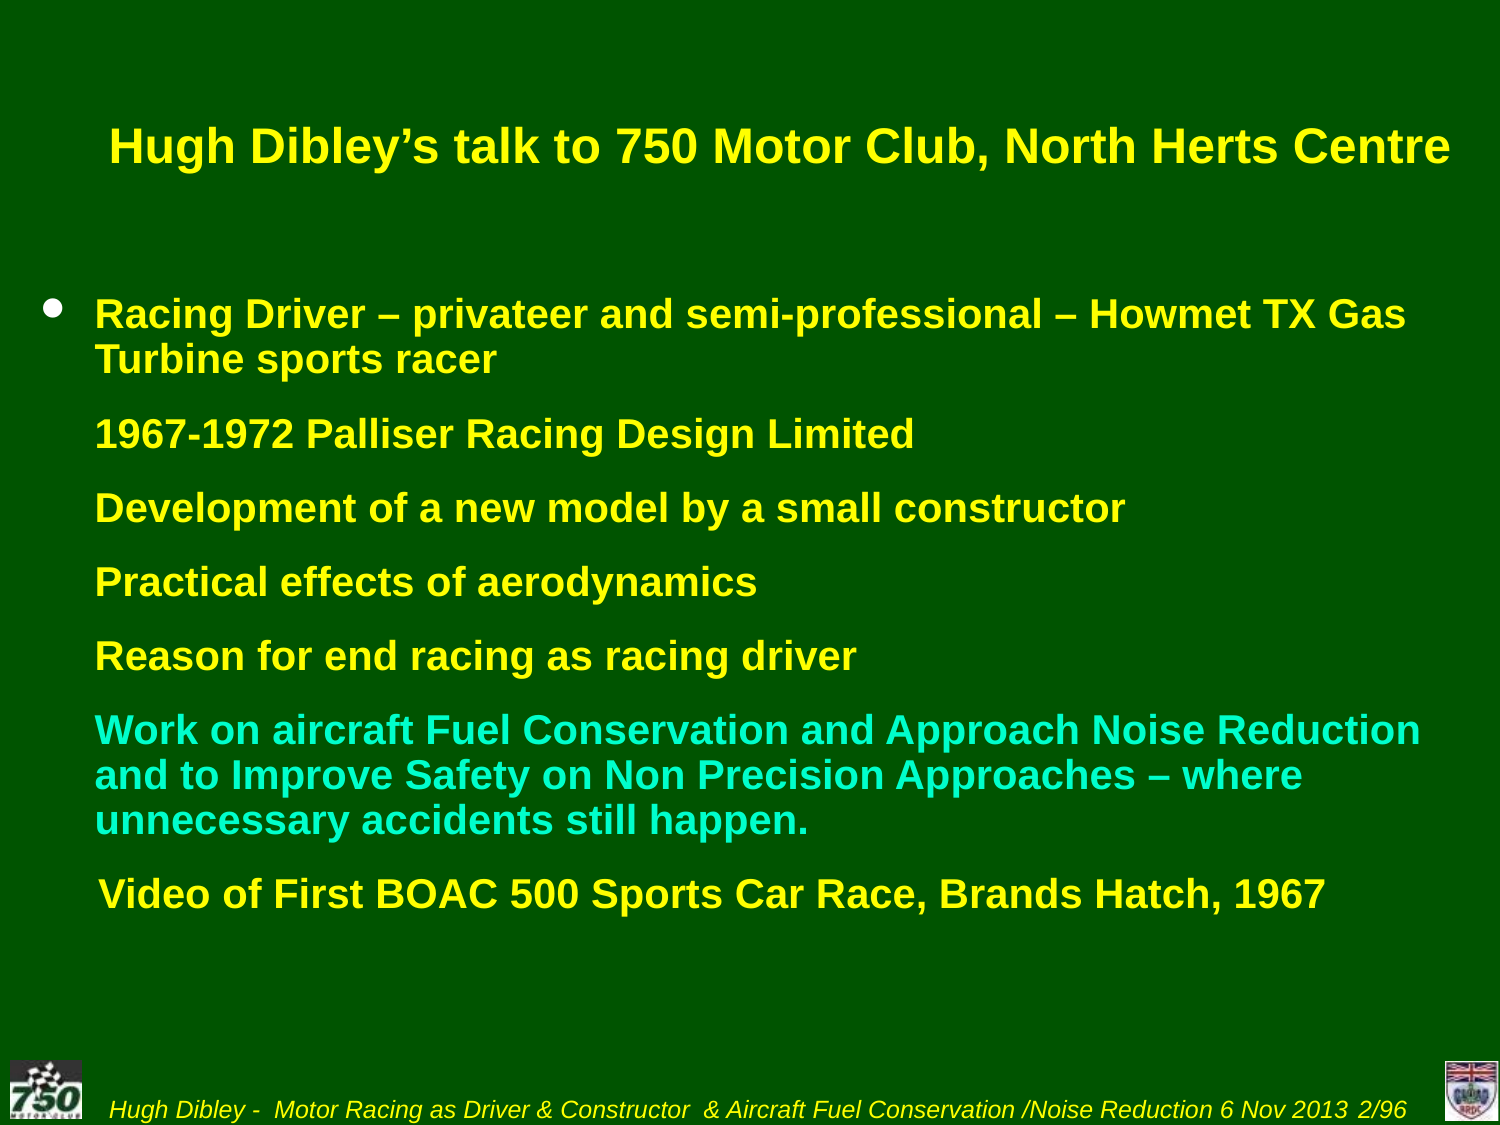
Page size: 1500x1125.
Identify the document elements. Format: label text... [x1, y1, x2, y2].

text_box Hugh Dibley’s talk to 750 Motor Club, North Herts Centre [93, 106, 1481, 181]
text_box Racing Driver – privateer and semi-professional – Howmet TX Gas Turbine sports racer 1967-1972 Palliser Racing Design Limited Development of a new model by a small constructor Practical effects of aerodynamics Reason for end racing as racing driver Work on aircraft Fuel Conservation and Approach Noise Reduction and to Improve Safety on Non Precision Approaches – where unnecessary accidents still happen. Video of First BOAC 500 Sports Car Race, Brands Hatch, 1967 [25, 285, 1485, 1016]
picture [10, 1060, 82, 1119]
picture [1445, 1061, 1499, 1121]
